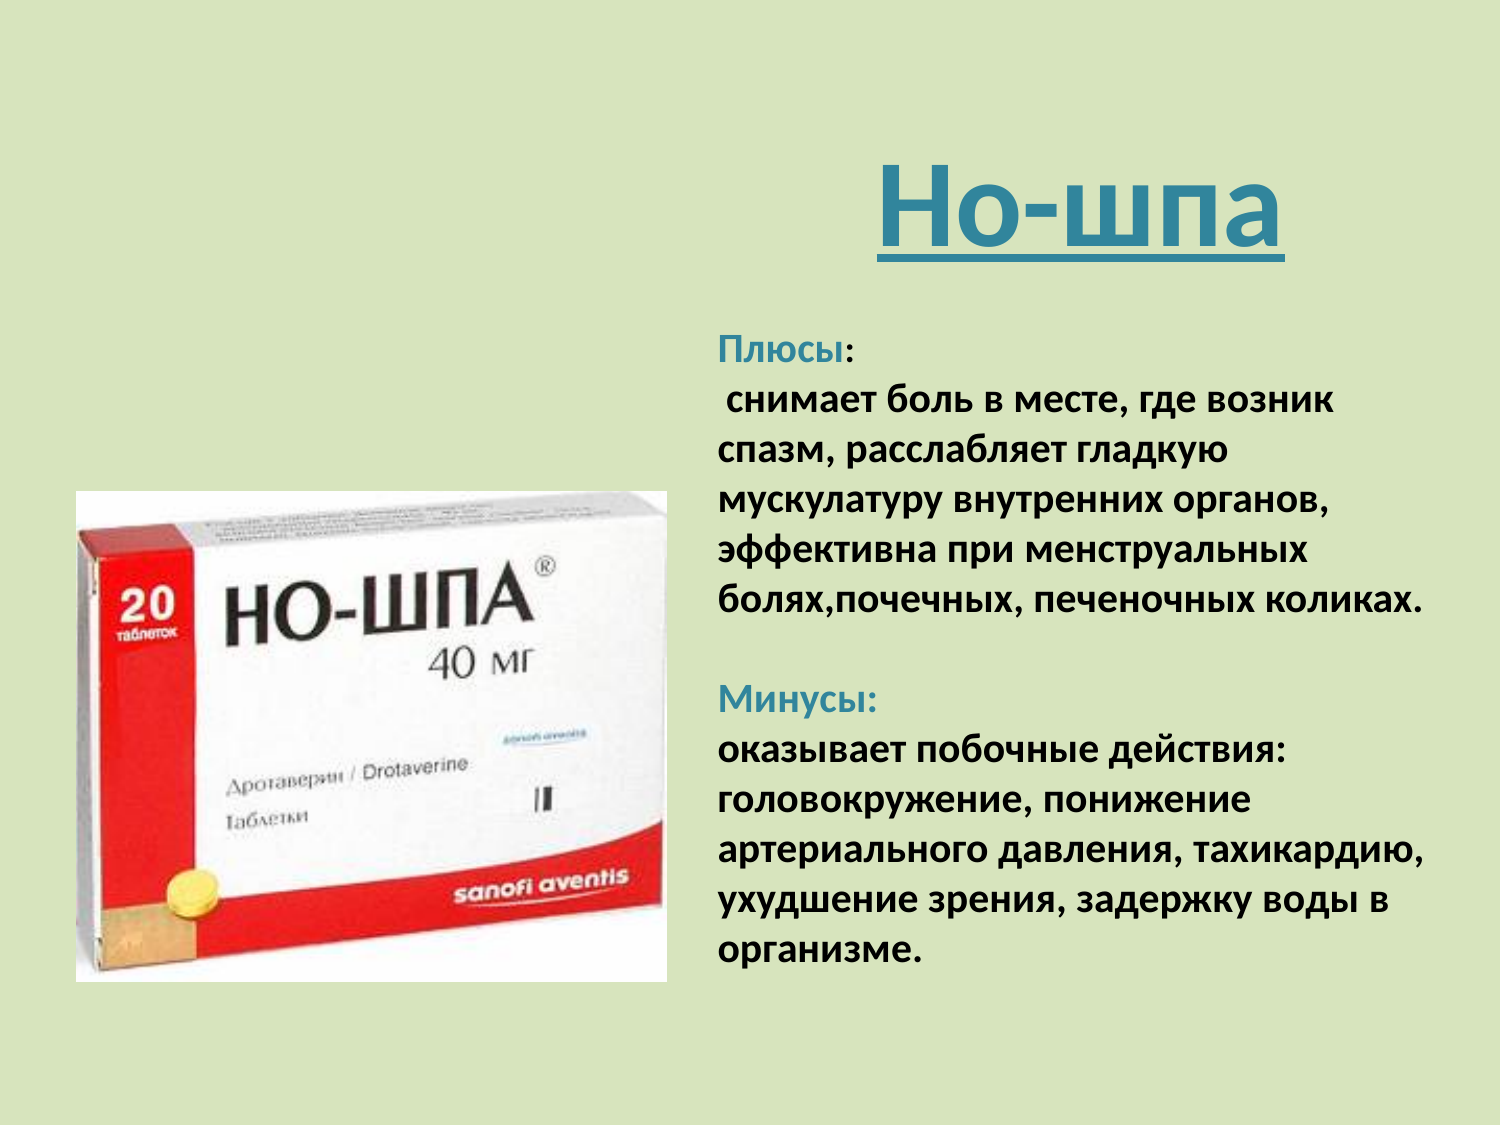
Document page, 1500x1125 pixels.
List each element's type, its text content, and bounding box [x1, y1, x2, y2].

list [76, 491, 667, 982]
text_box Но-шпа Плюсы: снимает боль в месте, где возник спазм, расслабляет гладкую мускулатуру внутренних органов, эффективна при менструальных болях,почечных, печеночных коликах. Минусы: оказывает побочные действия: головокружение, понижение артериального давления, тахикардию, ухудшение зрения, задержку воды в организме. [702, 113, 1459, 979]
